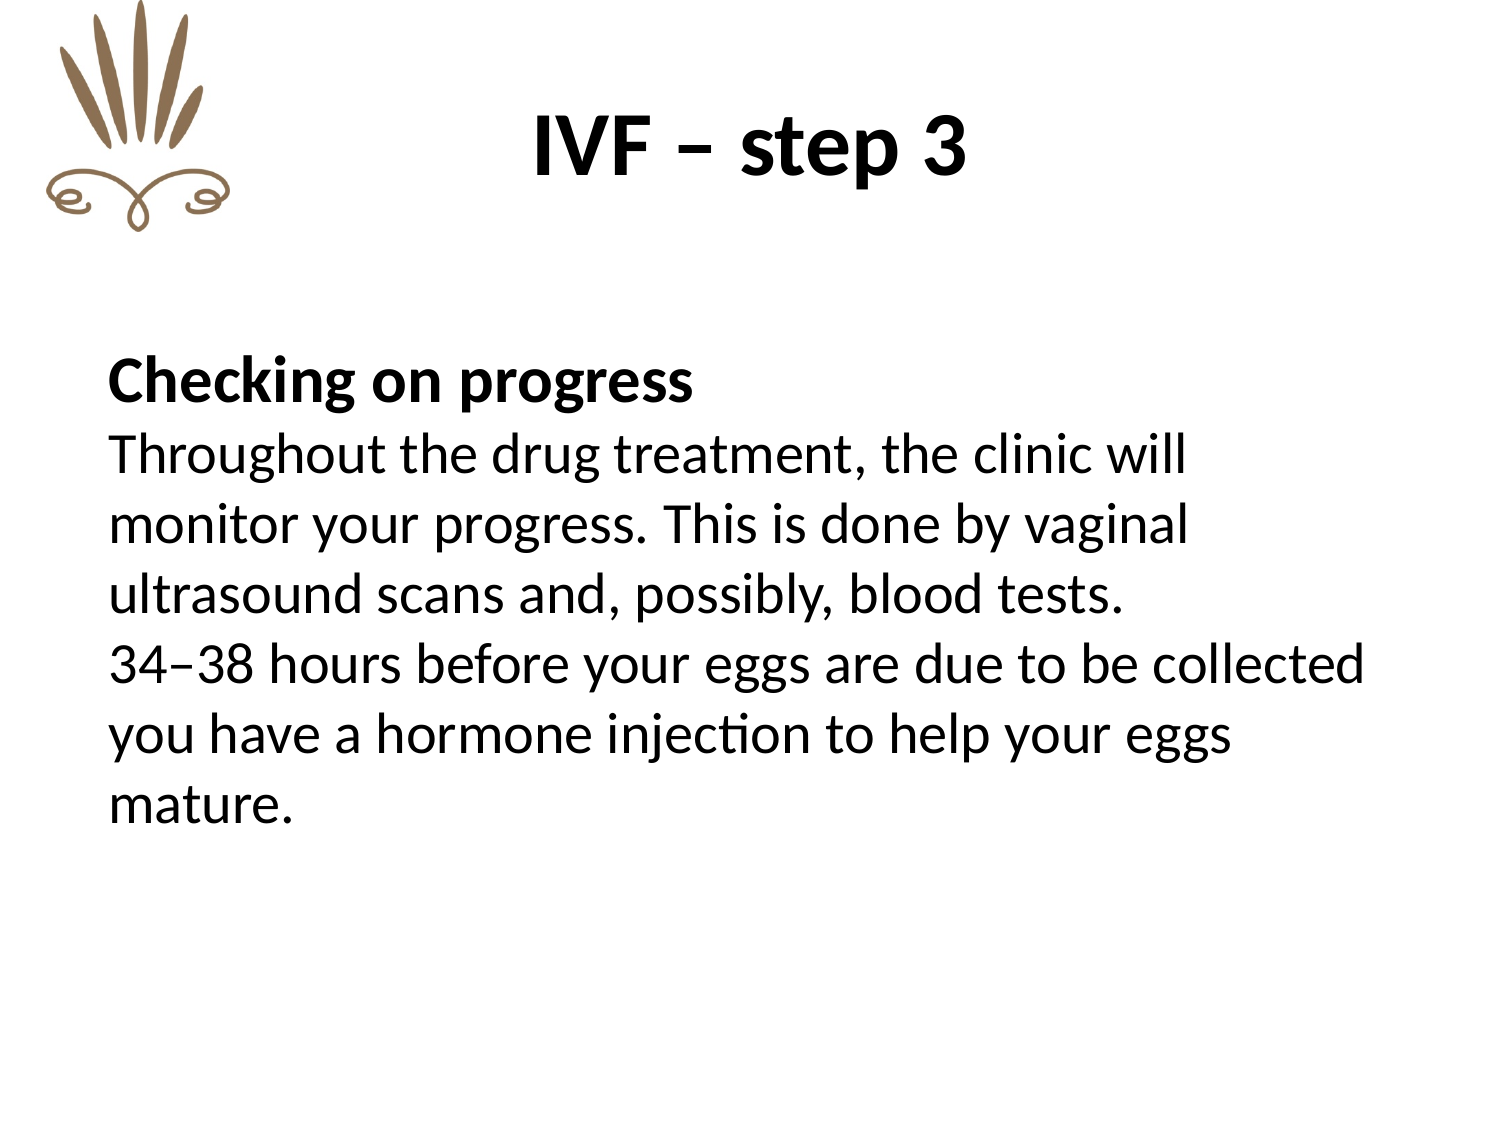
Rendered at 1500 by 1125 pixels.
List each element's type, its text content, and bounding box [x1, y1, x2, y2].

title IVF – step 3 [234, 45, 1425, 233]
text_box [81, 292, 1430, 433]
picture [46, 0, 231, 232]
text_box Checking on progress Throughout the drug treatment, the clinic will monitor your progress. This is done by vaginal ultrasound scans and, possibly, blood tests. 34–38 hours before your eggs are due to be collected you have a hormone injection to help your eggs mature. [93, 328, 1407, 843]
